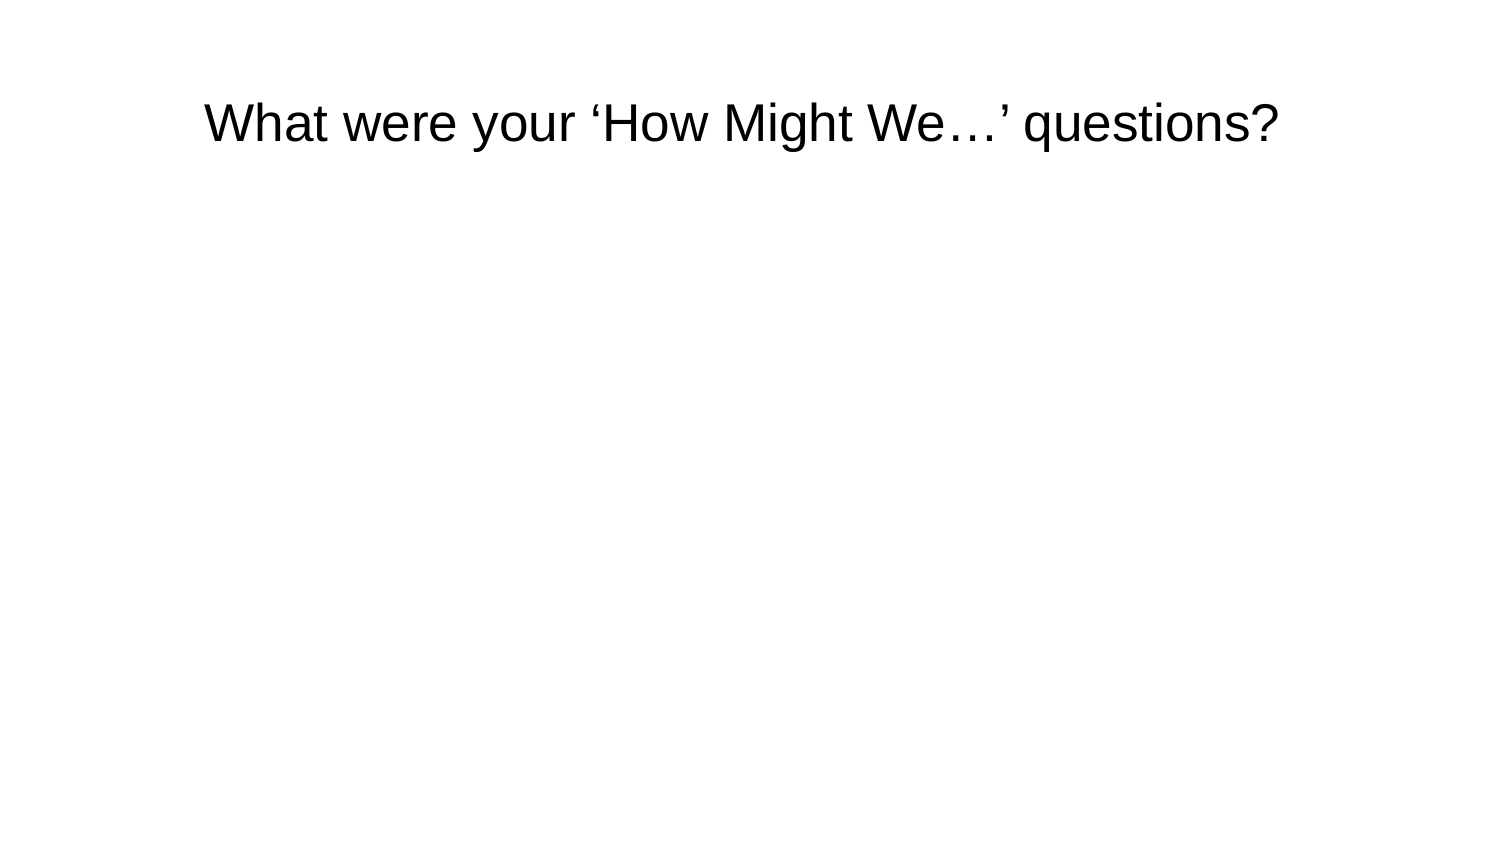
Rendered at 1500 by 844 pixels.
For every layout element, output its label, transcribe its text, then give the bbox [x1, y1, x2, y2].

title What were your ‘How Might We…’ questions? [51, 72, 1449, 167]
